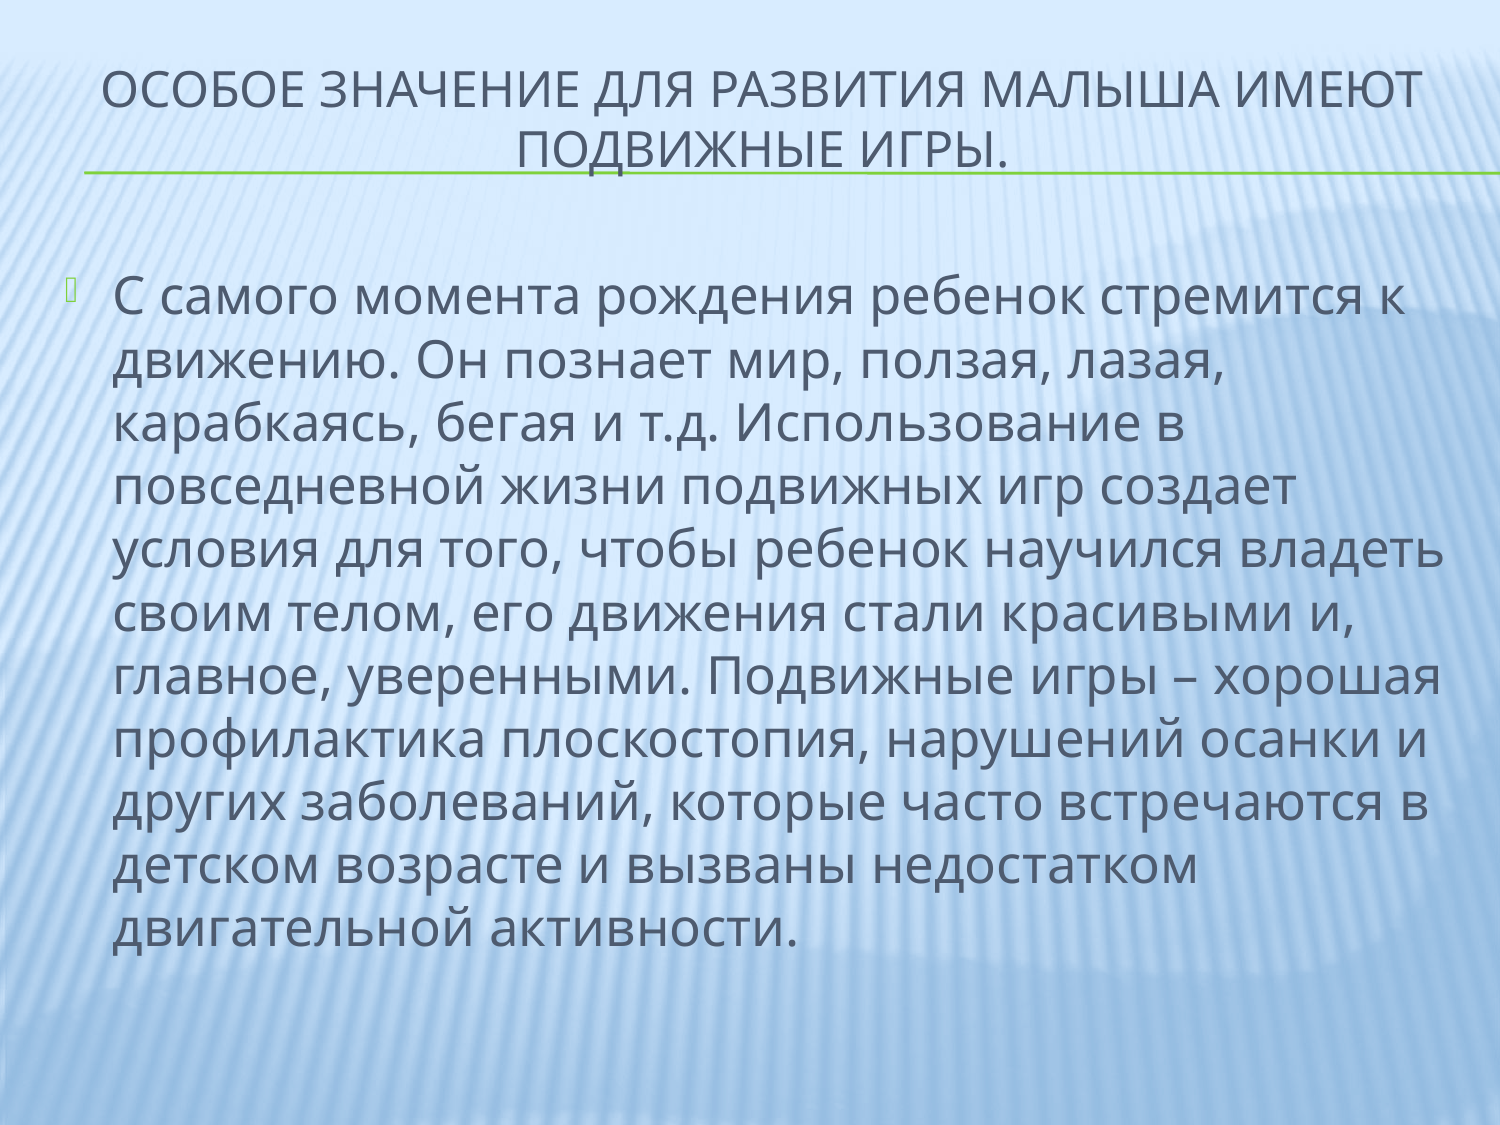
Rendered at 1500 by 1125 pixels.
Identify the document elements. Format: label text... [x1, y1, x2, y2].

list С самого момента рождения ребенок стремится к движению. Он познает мир, ползая, лазая, карабкаясь, бегая и т.д. Использование в повседневной жизни подвижных игр создает условия для того, чтобы ребенок научился владеть своим телом, его движения стали красивыми и, главное, уверенными. Подвижные игры – хорошая профилактика плоскостопия, нарушений осанки и других заболеваний, которые часто встречаются в детском возрасте и вызваны недостатком двигательной активности. [50, 254, 1475, 1043]
title Особое значение для развития малыша имеют подвижные игры. [50, 46, 1475, 188]
